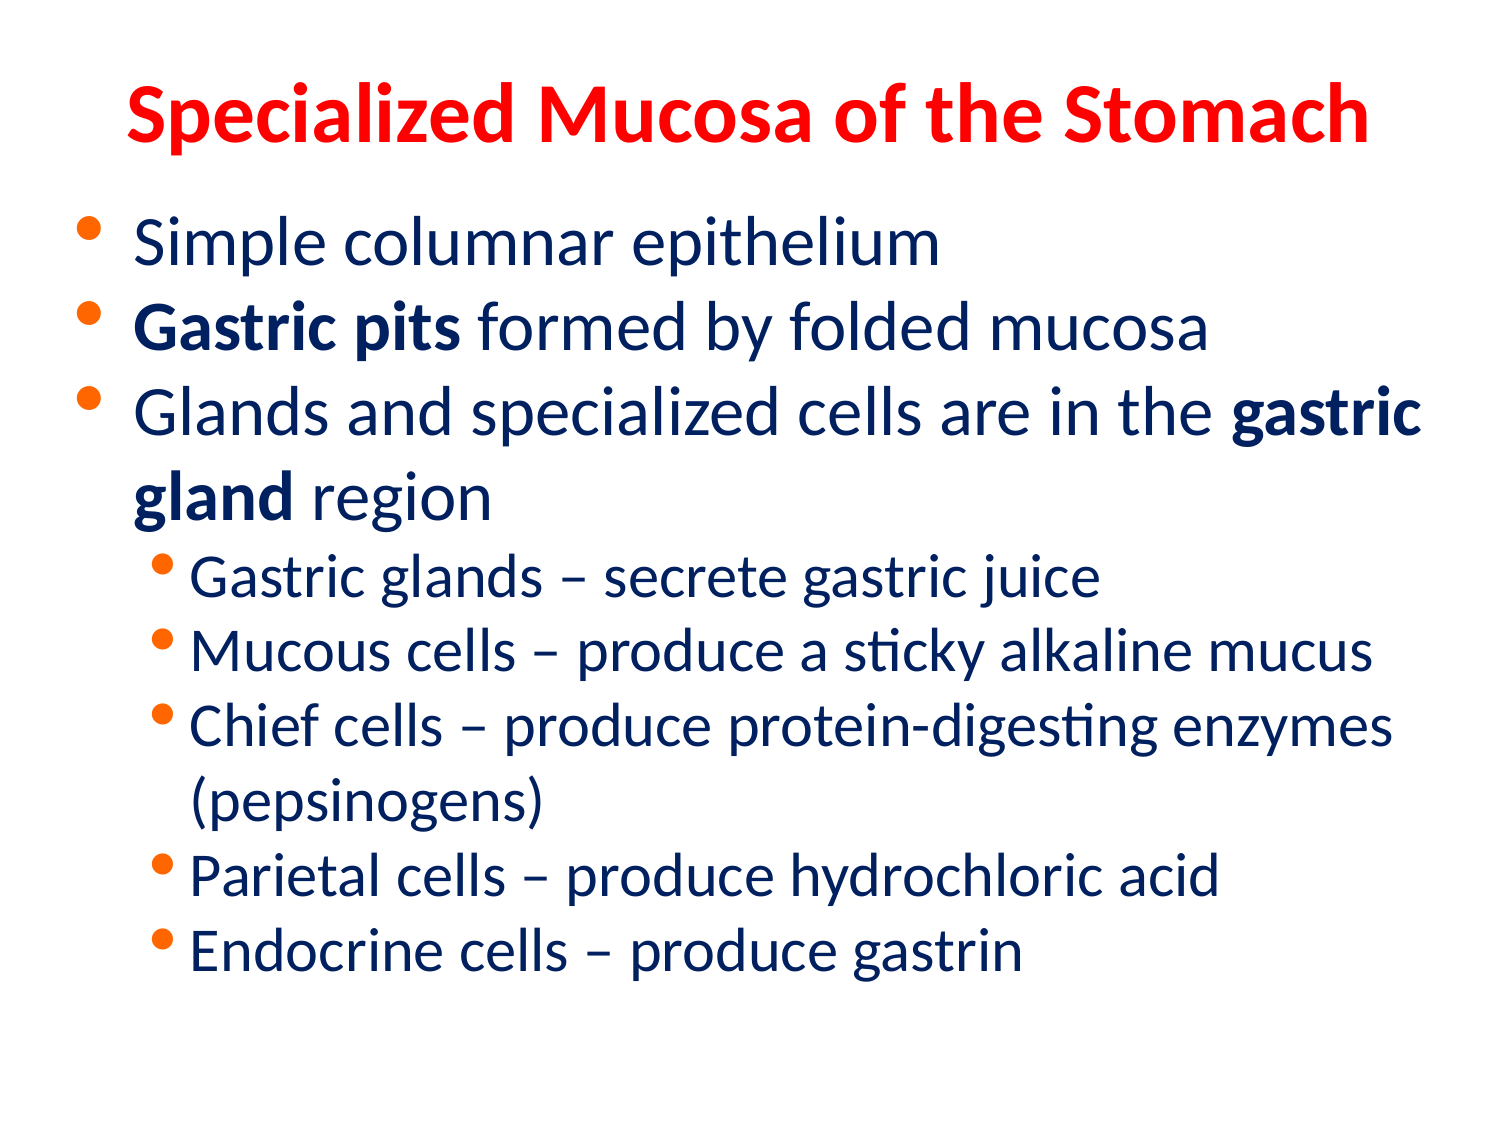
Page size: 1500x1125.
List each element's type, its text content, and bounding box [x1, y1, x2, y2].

text_box Specialized Mucosa of the Stomach [62, 50, 1438, 168]
text_box Simple columnar epithelium Gastric pits formed by folded mucosa Glands and specialized cells are in the gastric gland region Gastric glands – secrete gastric juice Mucous cells – produce a sticky alkaline mucus Chief cells – produce protein-digesting enzymes (pepsinogens) Parietal cells – produce hydrochloric acid Endocrine cells – produce gastrin [62, 187, 1475, 992]
